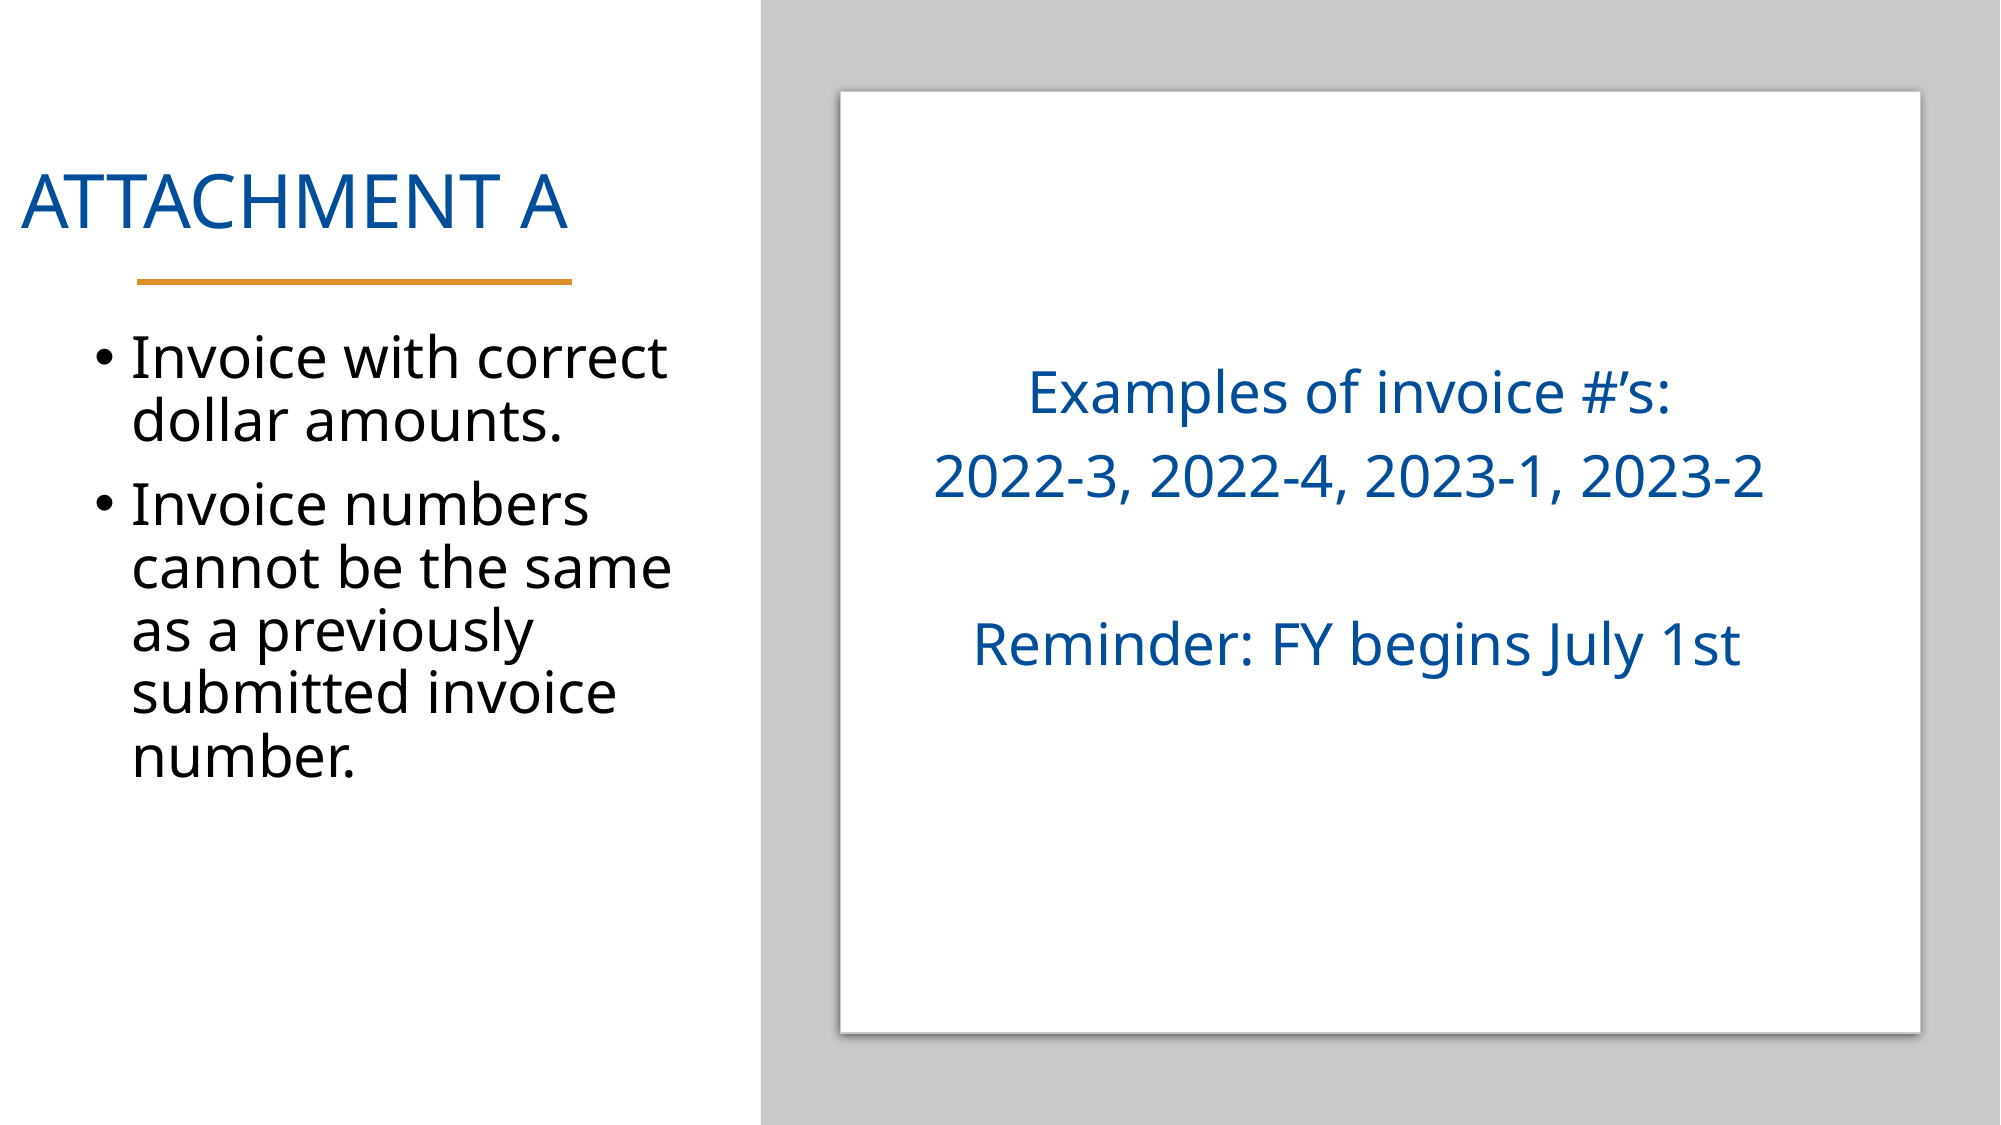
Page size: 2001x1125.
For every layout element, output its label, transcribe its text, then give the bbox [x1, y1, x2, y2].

title Attachment A [6, 71, 760, 338]
text_box [839, 90, 1922, 1034]
list Examples of invoice #’s: 2022-3, 2022-4, 2023-1, 2023-2 Reminder: FY begins July 1st [875, 138, 1839, 987]
text_box [760, 0, 2000, 1125]
list Invoice with correct dollar amounts. Invoice numbers cannot be the same as a previously submitted invoice number. [79, 320, 702, 942]
